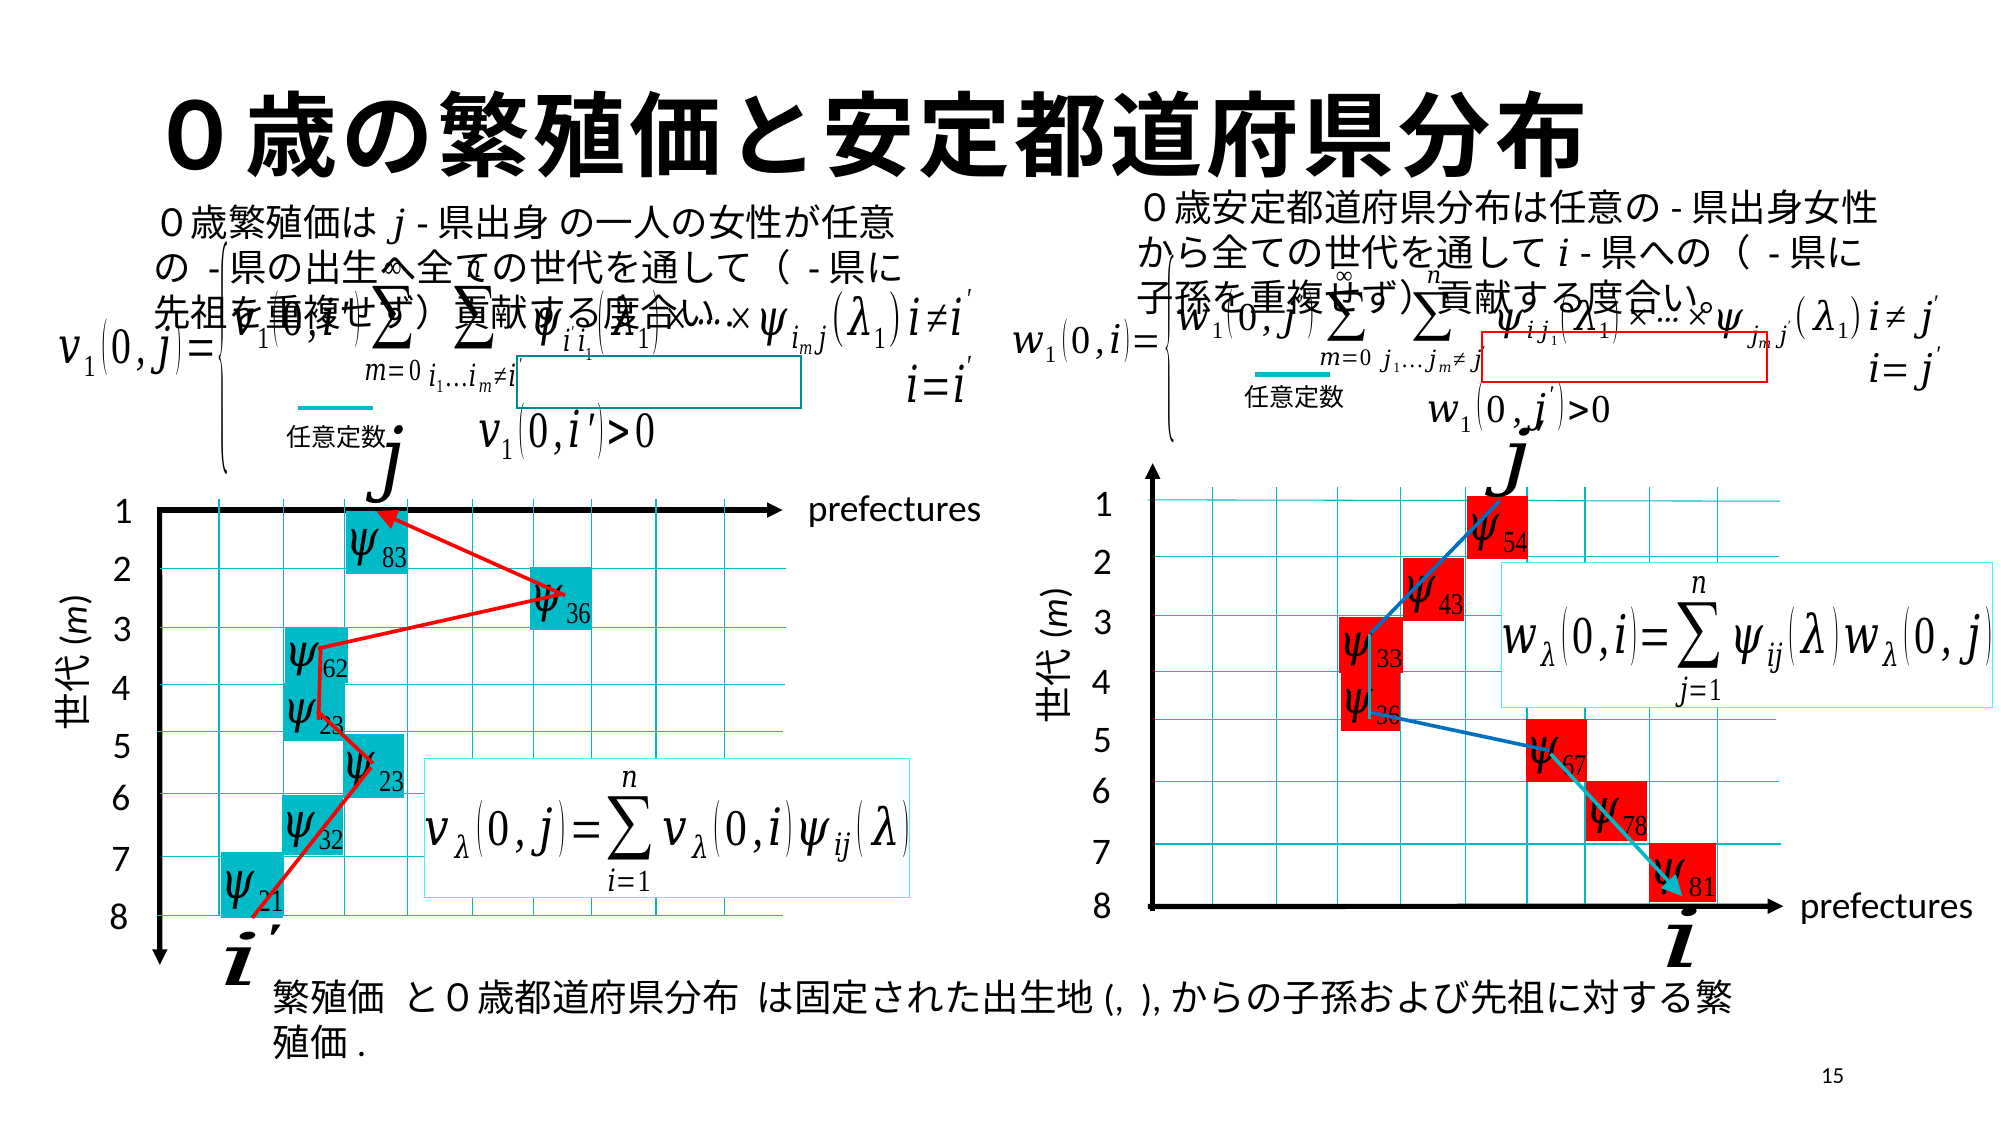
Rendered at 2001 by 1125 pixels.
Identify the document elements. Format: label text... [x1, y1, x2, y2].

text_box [317, 593, 563, 649]
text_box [1370, 500, 1500, 634]
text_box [376, 510, 565, 596]
text_box prefectures [1785, 873, 2000, 934]
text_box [1550, 753, 1683, 897]
text_box 8 [94, 887, 159, 945]
text_box 8 [160, 916, 168, 945]
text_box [317, 710, 373, 764]
text_box prefectures [793, 476, 1008, 537]
slide_number 15 [1412, 1042, 1863, 1103]
text_box [516, 355, 802, 409]
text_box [252, 767, 371, 918]
text_box [1481, 331, 1768, 383]
text_box 任意定数 [1229, 373, 1431, 419]
text_box 8 [1077, 881, 1151, 934]
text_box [1371, 712, 1550, 751]
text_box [41, 478, 172, 887]
title ０歳の繁殖価と安定都道府県分布 [131, 0, 1857, 203]
text_box 8 [160, 887, 168, 915]
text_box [1022, 471, 1153, 881]
text_box 任意定数 [271, 413, 473, 459]
